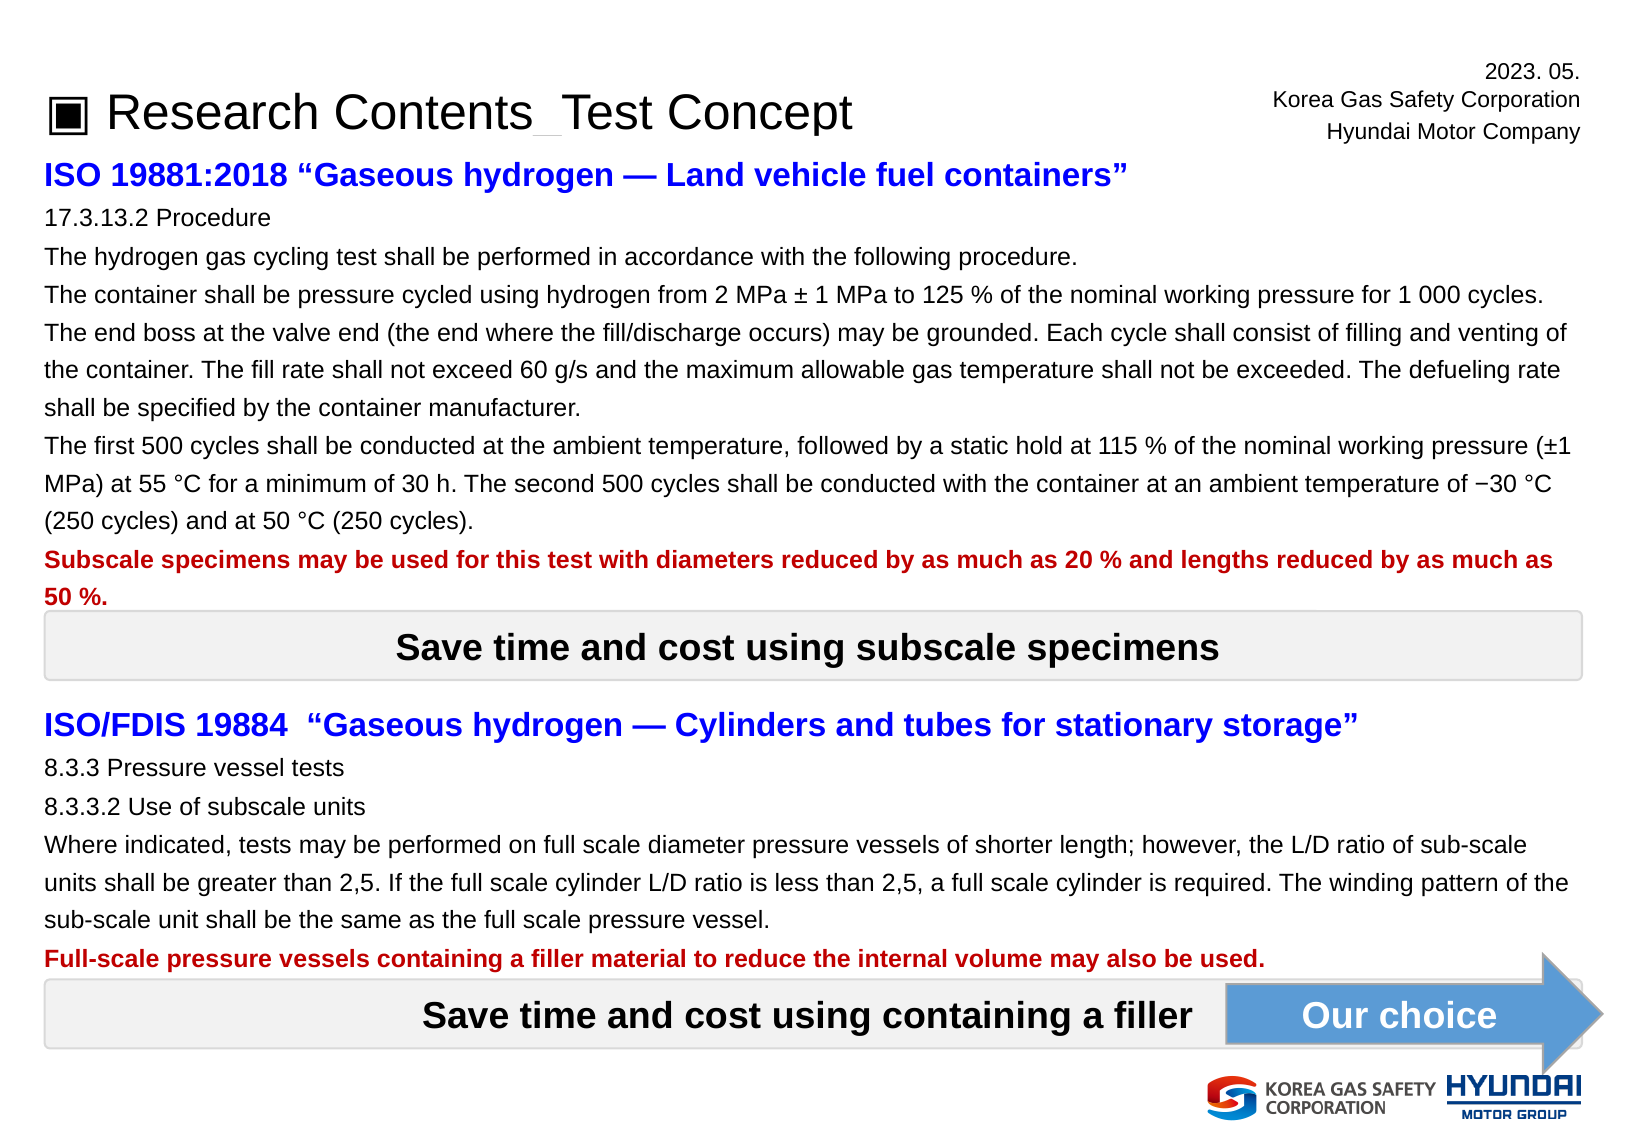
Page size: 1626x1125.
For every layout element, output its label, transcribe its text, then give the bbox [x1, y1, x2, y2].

text_box ISO 19881:2018 “Gaseous hydrogen — Land vehicle fuel containers” 17.3.13.2 Procedure The hydrogen gas cycling test shall be performed in accordance with the following procedure. The container shall be pressure cycled using hydrogen from 2 MPa ± 1 MPa to 125 % of the nominal working pressure for 1 000 cycles. The end boss at the valve end (the end where the fill/discharge occurs) may be grounded. Each cycle shall consist of filling and venting of the container. The fill rate shall not exceed 60 g/s and the maximum allowable gas temperature shall not be exceeded. The defueling rate shall be specified by the container manufacturer. The first 500 cycles shall be conducted at the ambient temperature, followed by a static hold at 115 % of the nominal working pressure (±1 MPa) at 55 °C for a minimum of 30 h. The second 500 cycles shall be conducted with the container at an ambient temperature of −30 °C (250 cycles) and at 50 °C (250 cycles). Subscale specimens may be used for this test with diameters reduced by as much as 20 % and lengths reduced by as much as 50 %. [0, 135, 1603, 618]
text_box Save time and cost using containing a filler [43, 978, 1541, 1050]
text_box ISO/FDIS 19884 “Gaseous hydrogen — Cylinders and tubes for stationary storage” 8.3.3 Pressure vessel tests 8.3.3.2 Use of subscale units Where indicated, tests may be performed on full scale diameter pressure vessels of shorter length; however, the L/D ratio of sub-scale units shall be greater than 2,5. If the full scale cylinder L/D ratio is less than 2,5, a full scale cylinder is required. The winding pattern of the sub-scale unit shall be the same as the full scale pressure vessel. Full-scale pressure vessels containing a filler material to reduce the internal volume may also be used. [0, 685, 1603, 980]
picture [1197, 1073, 1581, 1124]
text_box 2023. 05. Korea Gas Safety Corporation Hyundai Motor Company [1091, 56, 1581, 176]
text_box Our choice [1225, 951, 1604, 1075]
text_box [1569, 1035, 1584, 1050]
text_box Save time and cost using subscale specimens [43, 609, 1584, 682]
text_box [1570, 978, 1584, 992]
text_box ▣ Research Contents_Test Concept [44, 64, 854, 135]
